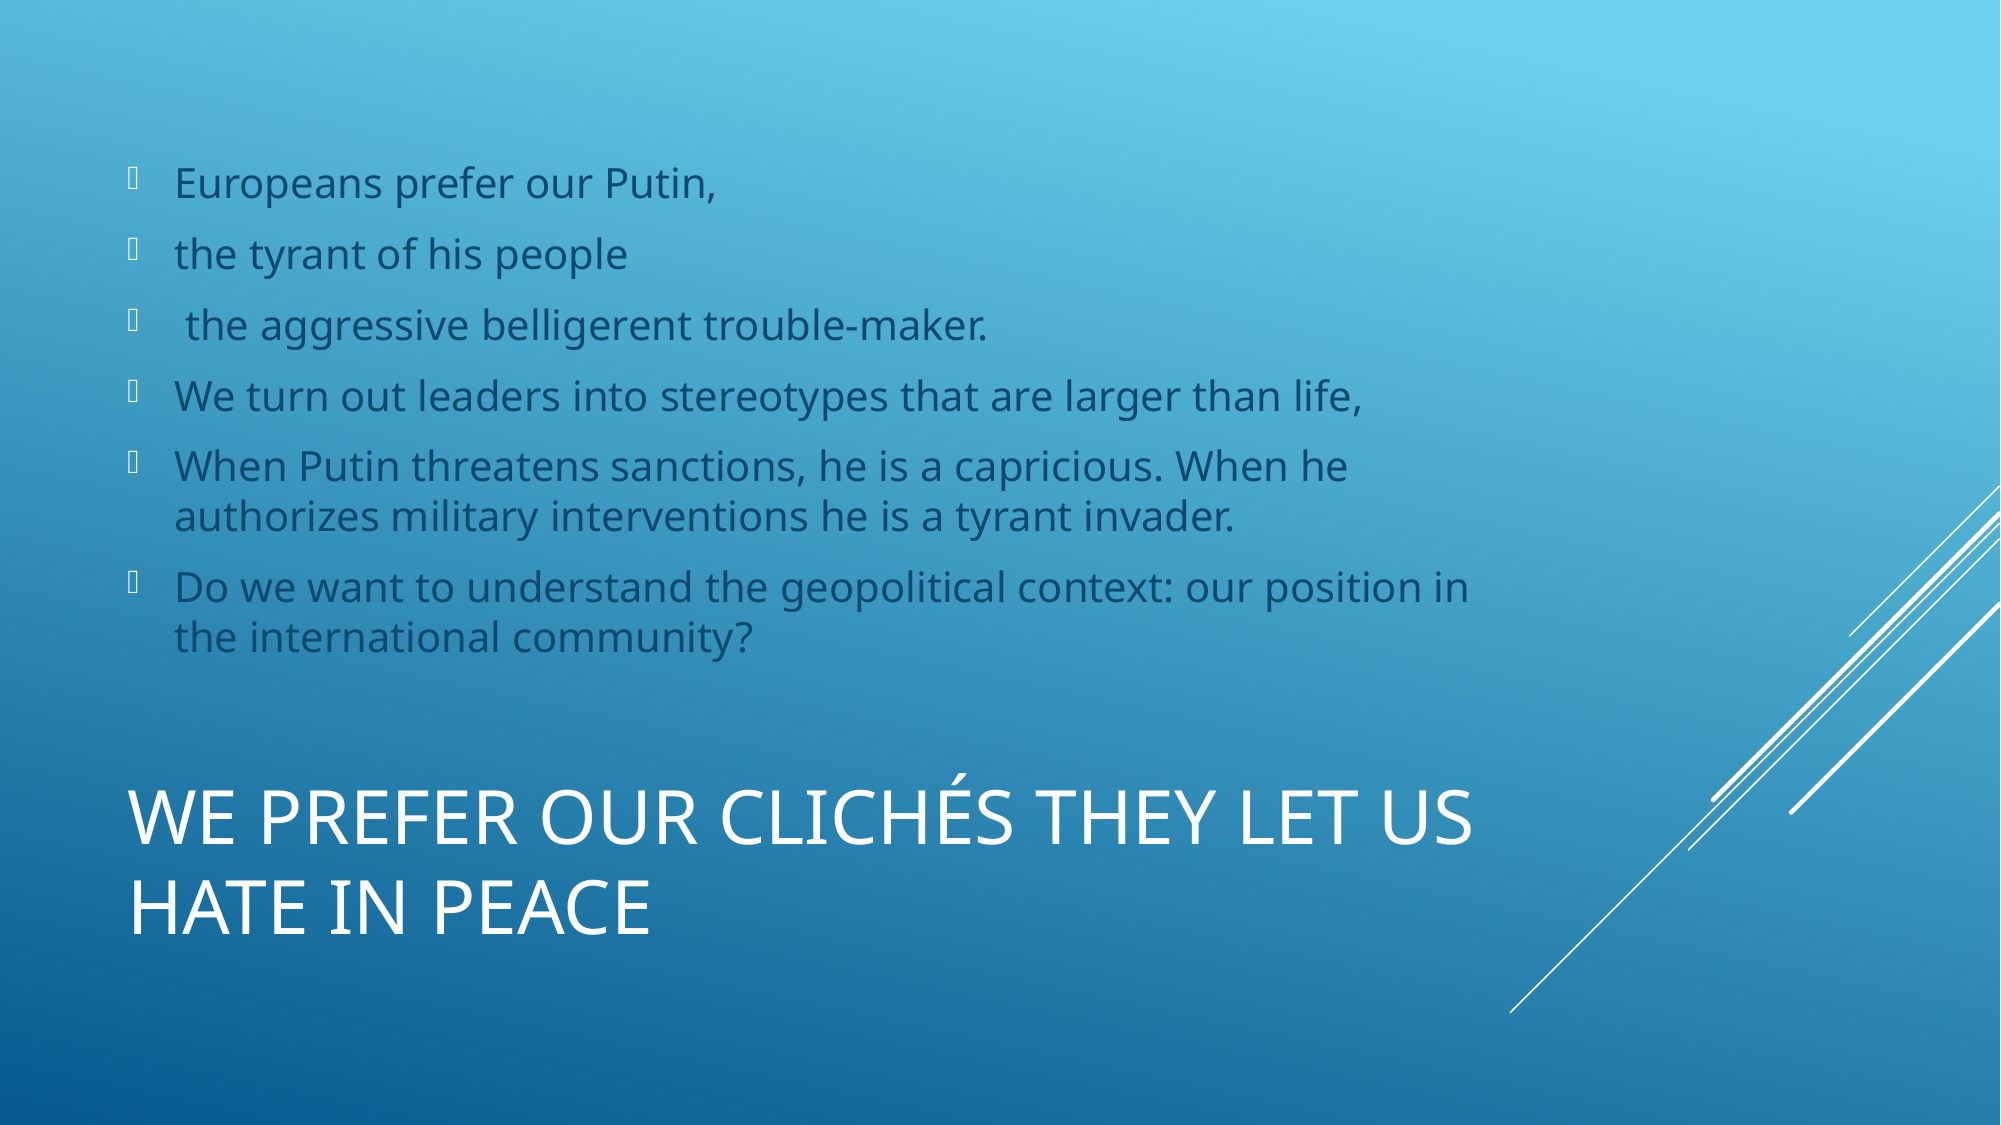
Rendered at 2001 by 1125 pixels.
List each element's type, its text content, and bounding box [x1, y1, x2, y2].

title We prefer our clichés They let us hate in peace [112, 736, 1513, 984]
list Europeans prefer our Putin, the tyrant of his people the aggressive belligerent trouble-maker. We turn out leaders into stereotypes that are larger than life, When Putin threatens sanctions, he is a capricious. When he authorizes military interventions he is a tyrant invader. Do we want to understand the geopolitical context: our position in the international community? [112, 112, 1513, 706]
